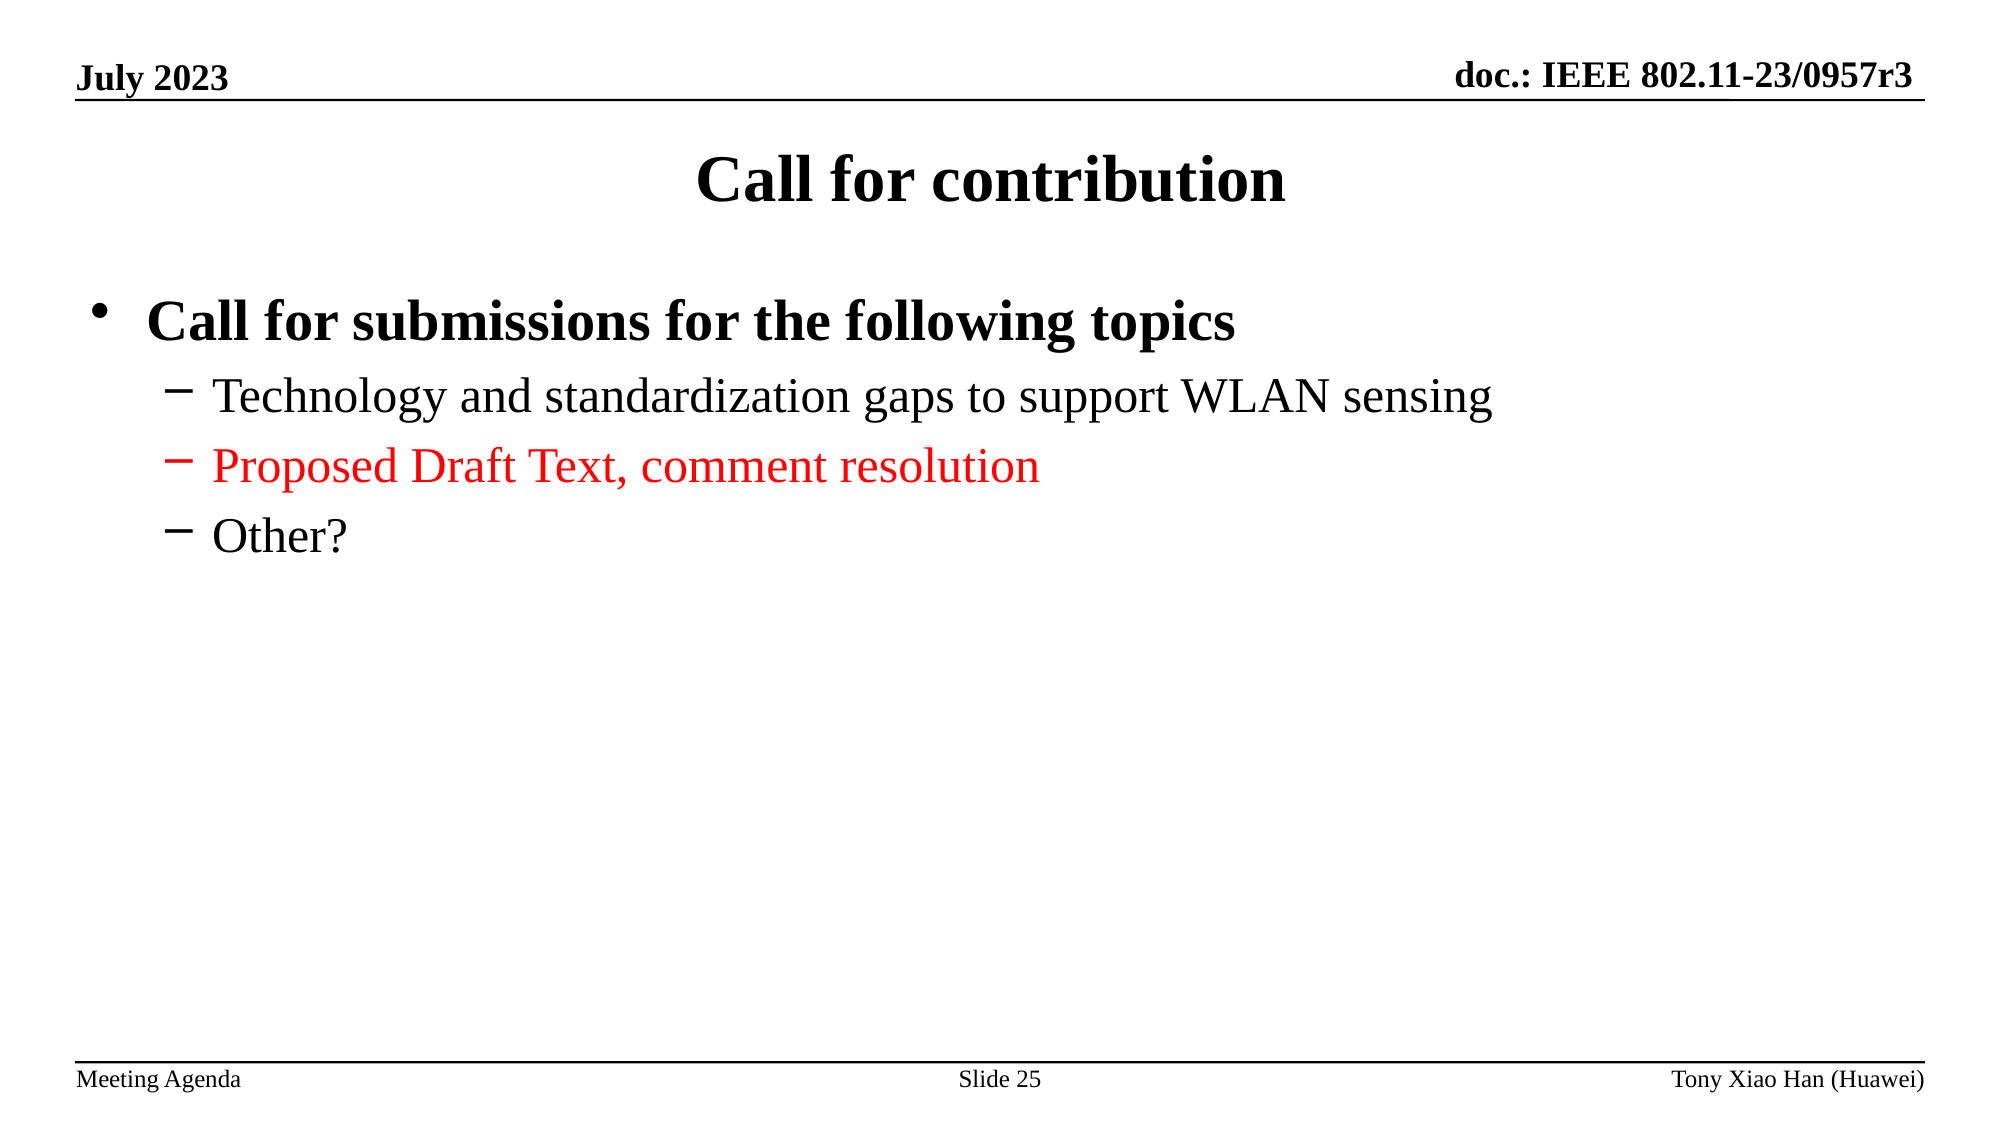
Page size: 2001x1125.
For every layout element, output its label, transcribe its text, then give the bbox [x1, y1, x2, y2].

text_box Call for contribution [362, 87, 1638, 263]
text_box Call for submissions for the following topics Technology and standardization gaps to support WLAN sensing Proposed Draft Text, comment resolution Other? [75, 275, 1925, 1050]
